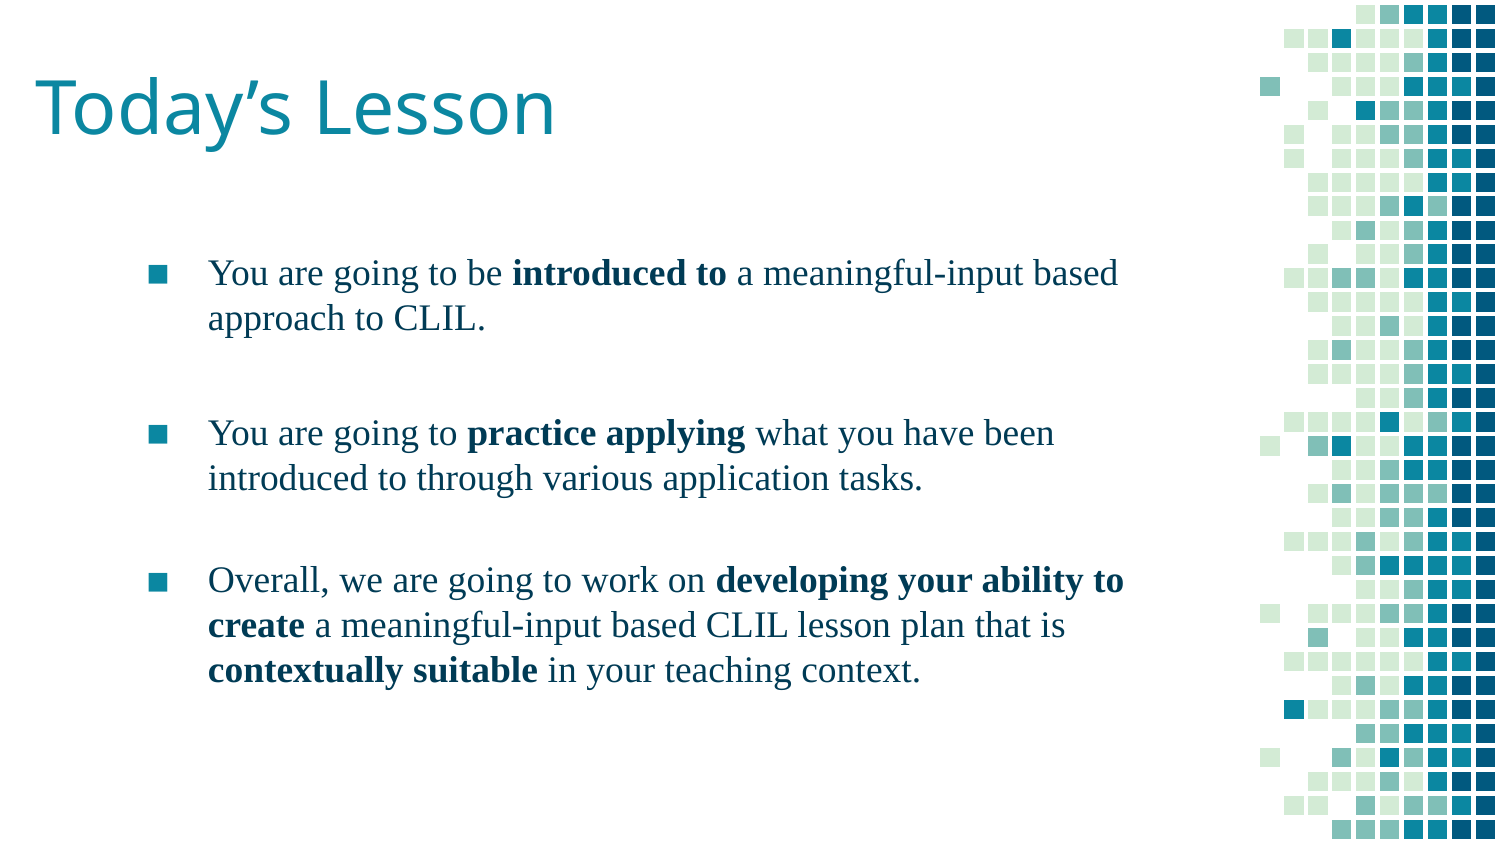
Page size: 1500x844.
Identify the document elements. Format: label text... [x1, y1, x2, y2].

list You are going to be introduced to a meaningful-input based approach to CLIL. You are going to practice applying what you have been introduced to through various application tasks. Overall, we are going to work on developing your ability to create a meaningful-input based CLIL lesson plan that is contextually suitable in your teaching context. [117, 232, 1227, 722]
title Today’s Lesson [20, 23, 1130, 165]
